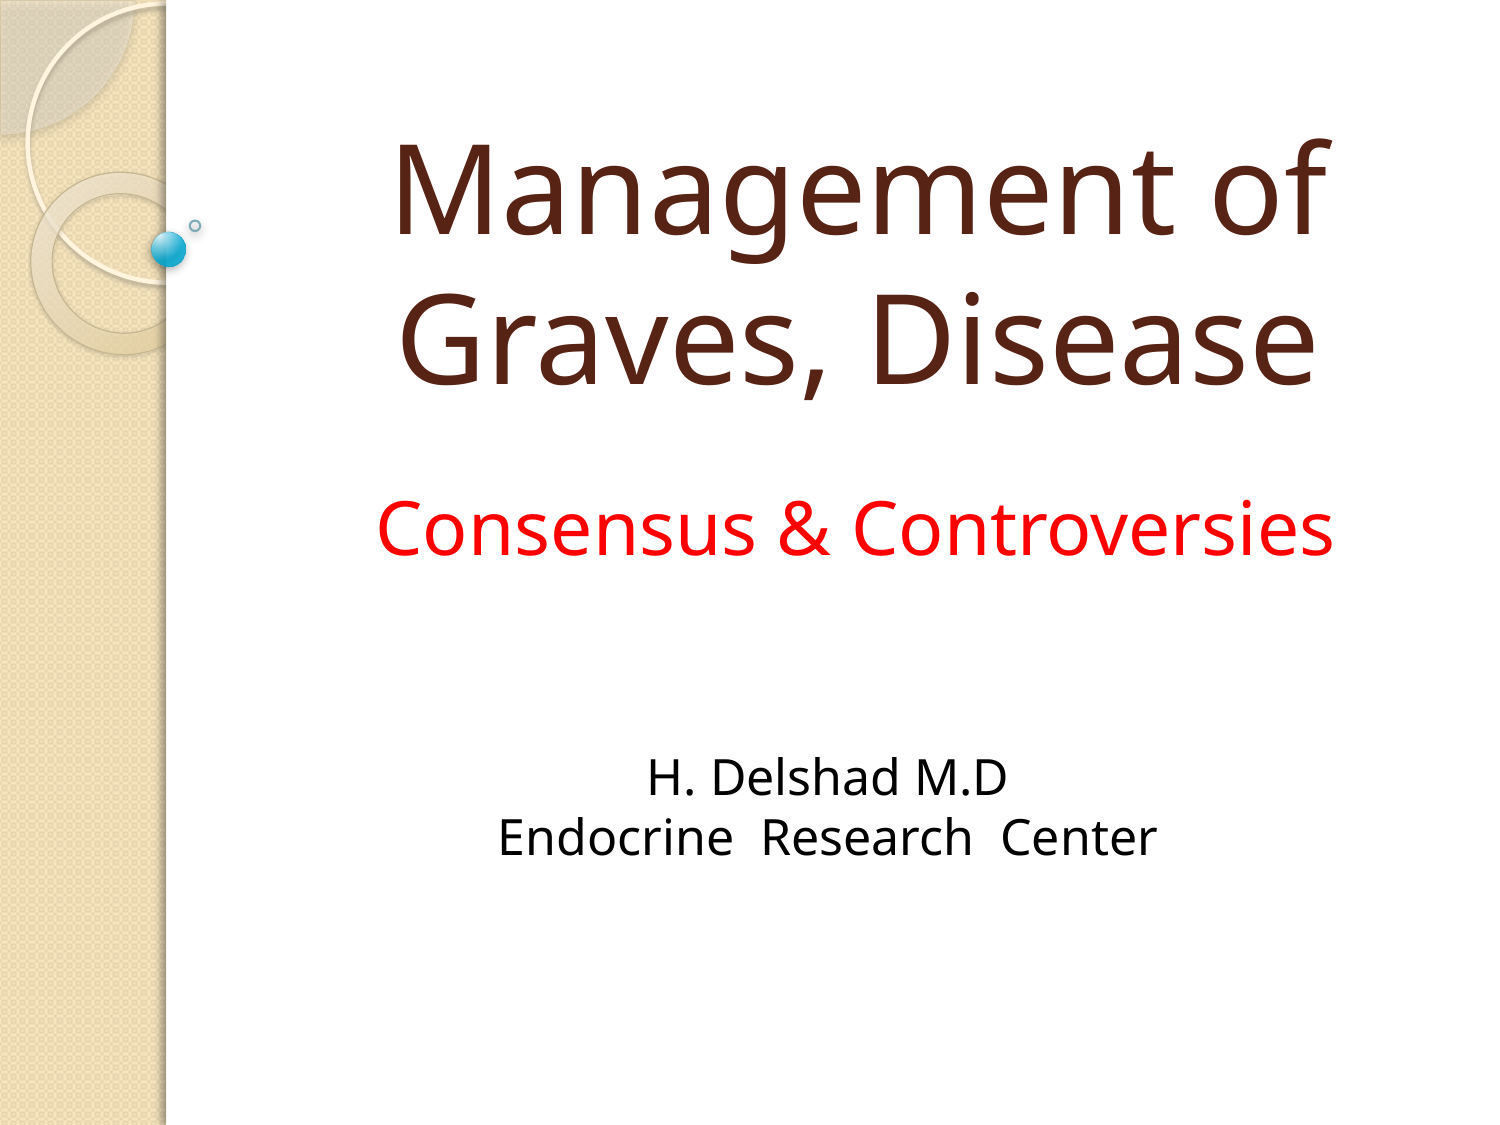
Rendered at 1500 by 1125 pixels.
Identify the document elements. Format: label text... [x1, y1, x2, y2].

subtitle Consensus & Controversies [246, 480, 1462, 768]
text_box H. Delshad M.D Endocrine Research Center [482, 738, 1174, 873]
title Management of Graves, Disease [234, 175, 1450, 418]
